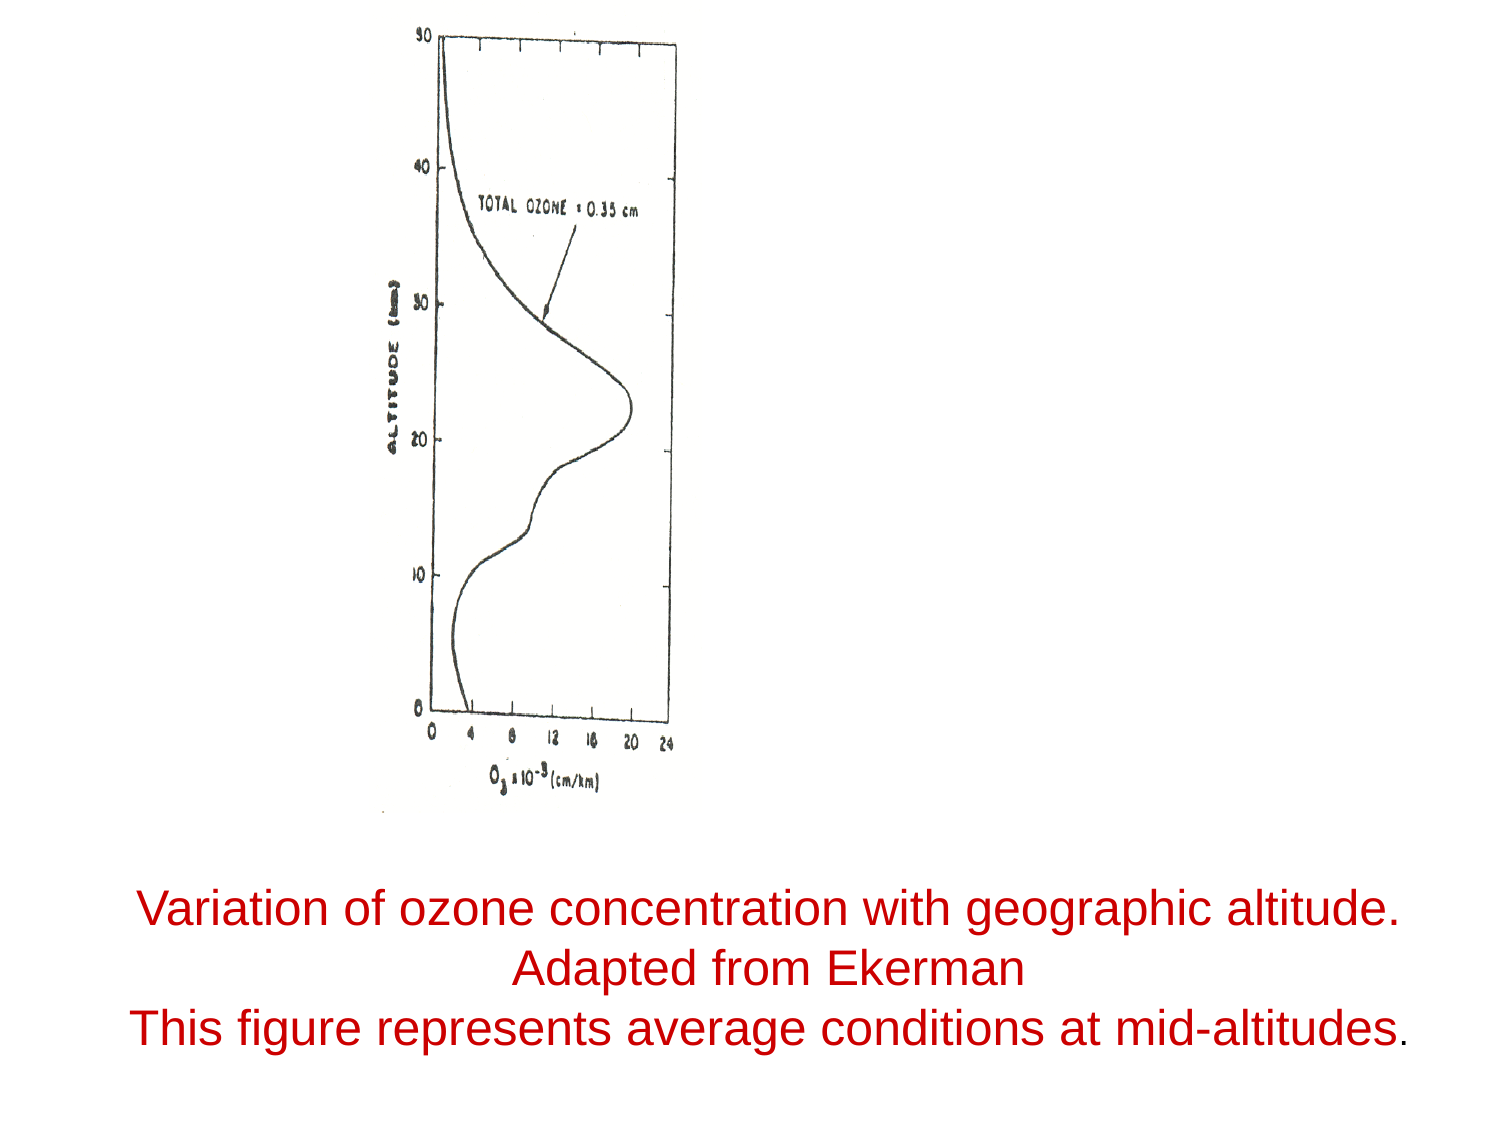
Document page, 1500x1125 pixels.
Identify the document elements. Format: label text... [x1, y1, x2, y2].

text_box Variation of ozone concentration with geographic altitude. Adapted from Ekerman This figure represents average conditions at mid-altitudes. [971, 868, 1500, 1064]
text_box Variation of ozone concentration with geographic altitude. Adapted from Ekerman This figure represents average conditions at mid-altitudes. [37, 868, 270, 1064]
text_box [274, 0, 964, 1125]
